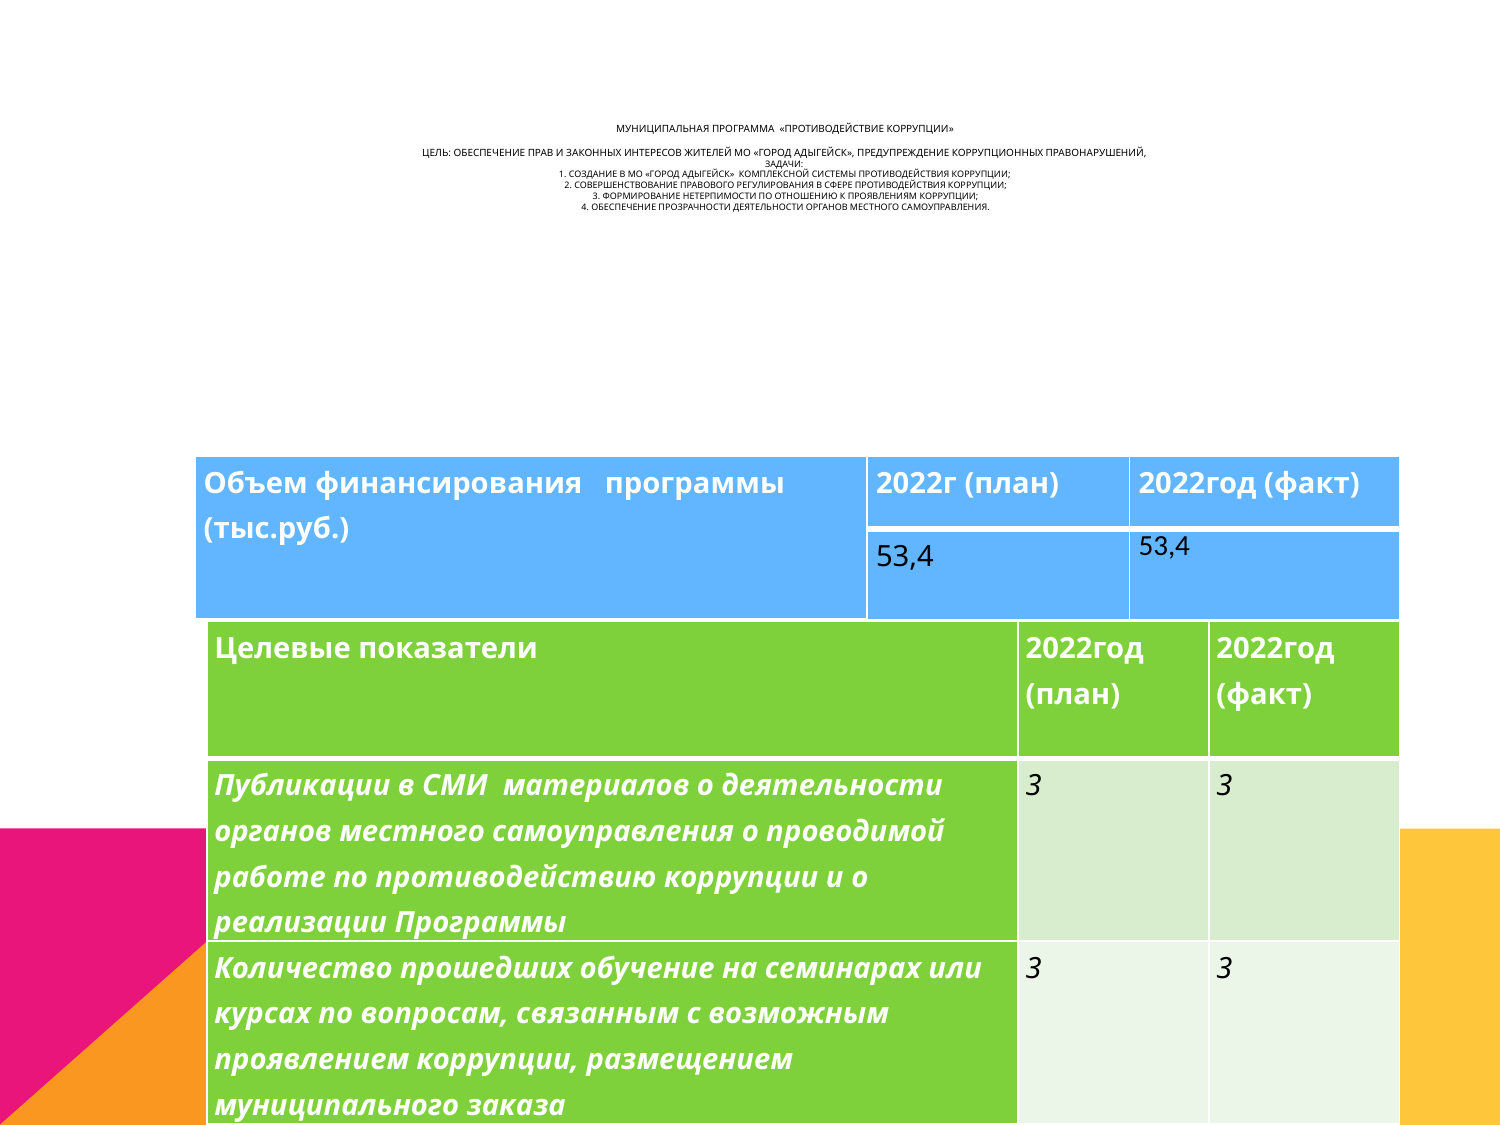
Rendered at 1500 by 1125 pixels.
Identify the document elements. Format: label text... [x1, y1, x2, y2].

table_cell 3 [1210, 761, 1399, 940]
table_header 2022г (план) [868, 457, 1129, 526]
table_header Целевые показатели [208, 622, 1017, 756]
table_header 2022год (факт) [1130, 457, 1399, 526]
table_cell 3 [1019, 942, 1208, 1123]
table_cell 53,4 [1130, 532, 1399, 619]
table_cell Количество прошедших обучение на семинарах или курсах по вопросам, связанным с возможным проявлением коррупции, размещением муниципального заказа [208, 942, 1017, 1123]
table_header Объем финансирования программы (тыс.руб.) [196, 457, 866, 618]
table_cell 3 [1210, 942, 1399, 1123]
table_header 2022год (план) [1019, 622, 1208, 756]
table_header 2022год (факт) [1210, 622, 1399, 756]
table_cell Публикации в СМИ материалов о деятельности органов местного самоуправления о проводимой работе по противодействию коррупции и о реализации Программы [208, 761, 1017, 940]
title Муниципальная программа «Противодействие коррупции» Цель: Обеспечение прав и законных интересов жителей МО «Город Адыгейск», предупреждение коррупционных правонарушений, Задачи: 1. Создание в МО «Город Адыгейск» комплексной системы противодействия коррупции; 2. Совершенствование правового регулирования в сфере противодействия коррупции; 3. Формирование нетерпимости по отношению к проявлениям коррупции; 4. Обеспечение прозрачности деятельности органов местного самоуправления. [88, 66, 1483, 220]
table_cell 3 [1019, 761, 1208, 940]
table_cell 53,4 [868, 532, 1129, 619]
